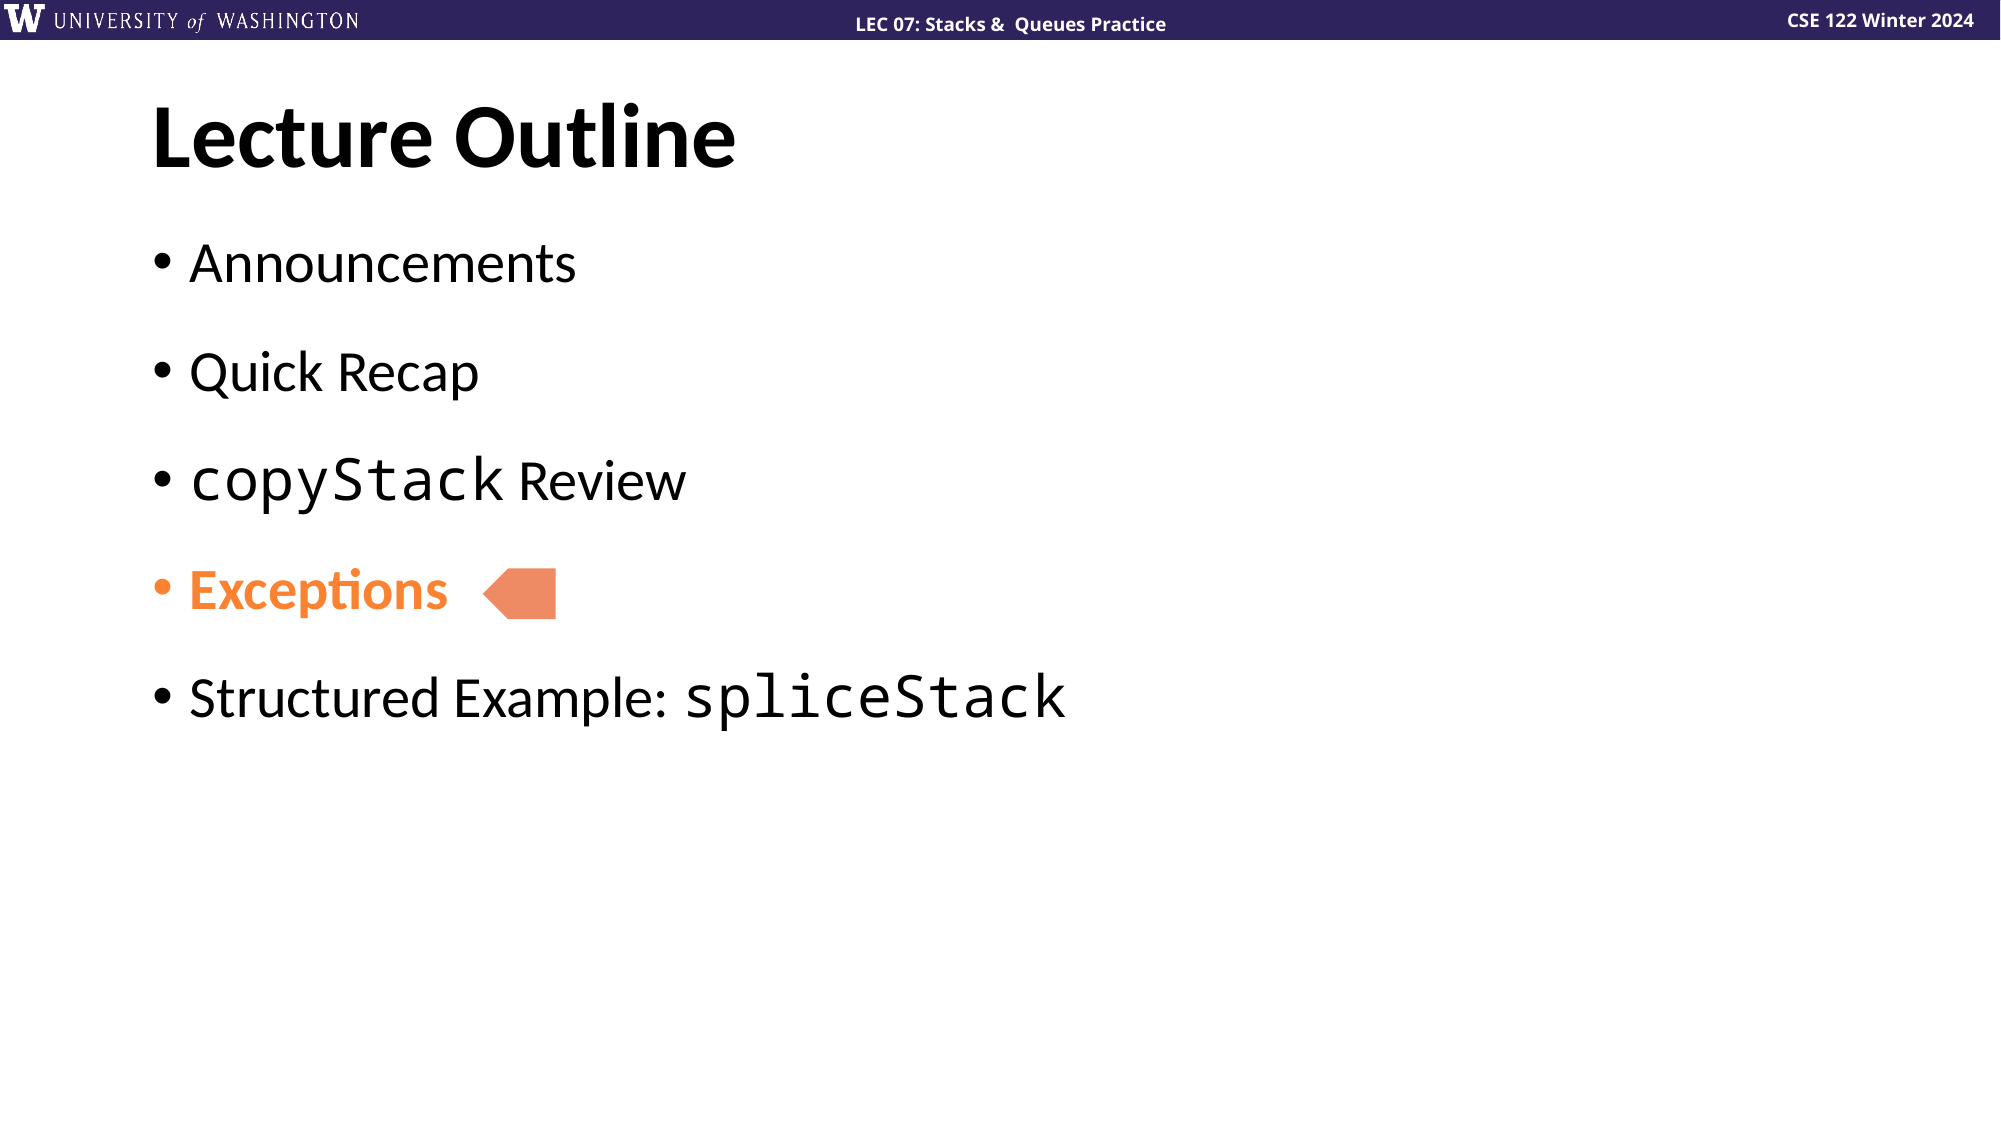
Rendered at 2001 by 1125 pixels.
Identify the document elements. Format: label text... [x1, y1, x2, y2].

title Lecture Outline [137, 74, 1863, 200]
list Announcements Quick Recap copyStack Review Exceptions Structured Example: spliceStack [137, 224, 1863, 1014]
text_box [481, 567, 557, 621]
picture [4, 4, 358, 33]
